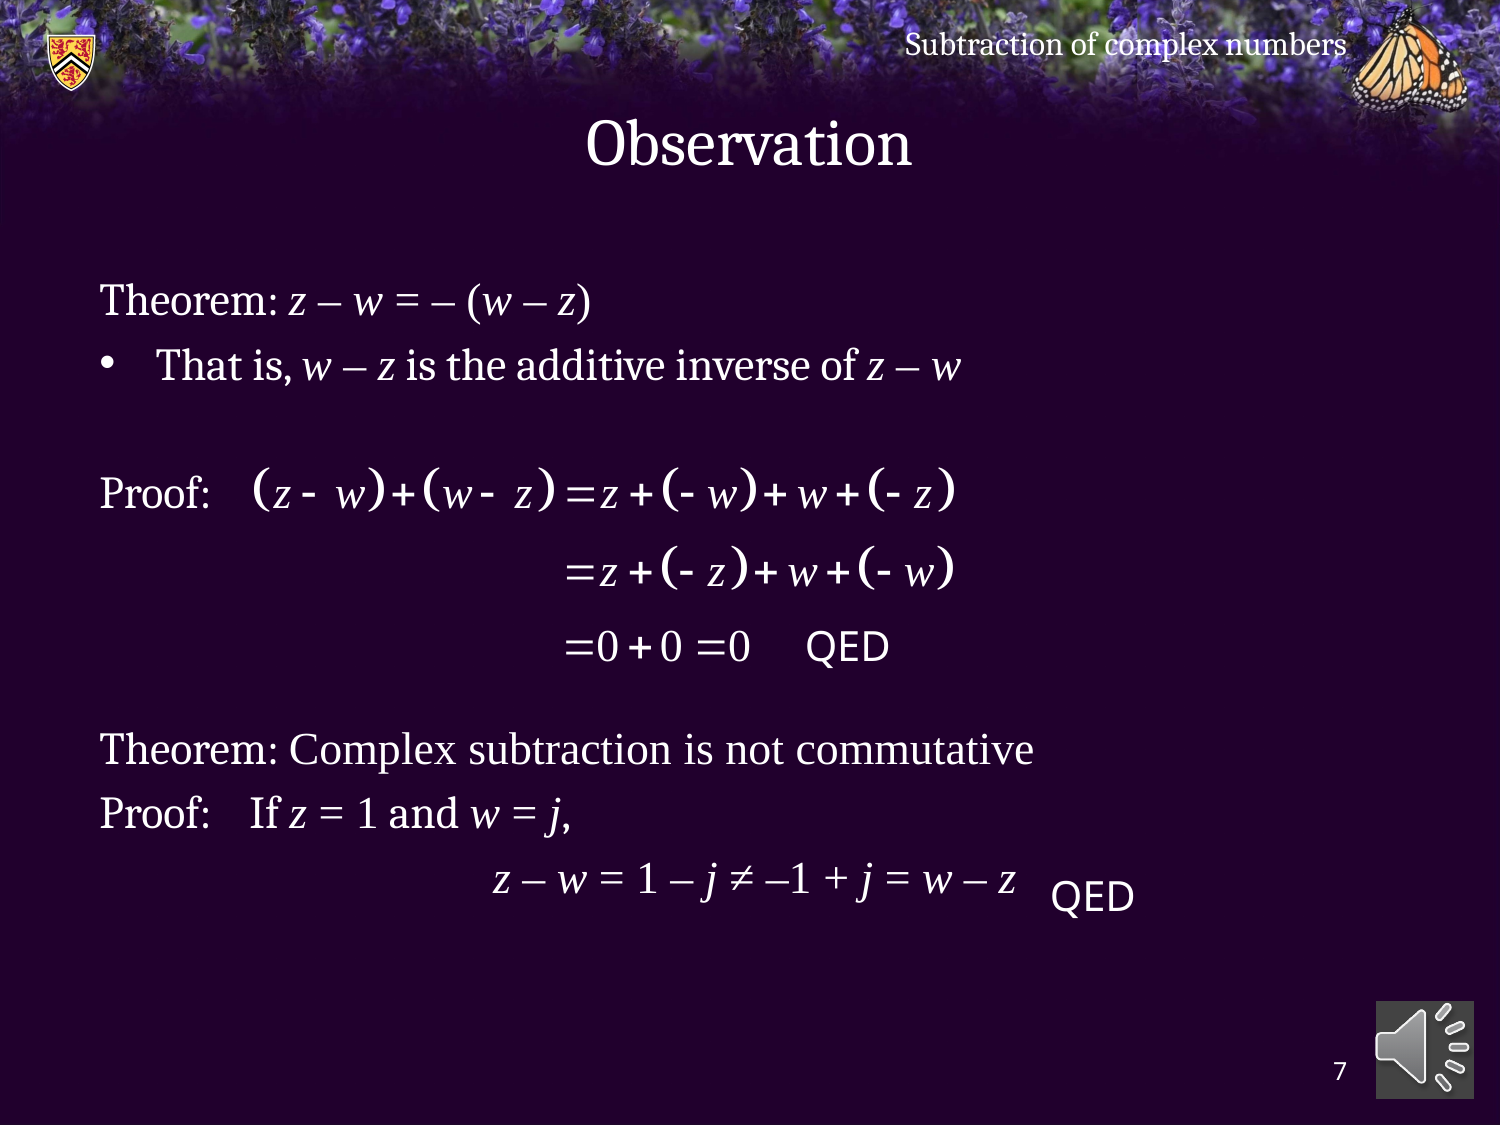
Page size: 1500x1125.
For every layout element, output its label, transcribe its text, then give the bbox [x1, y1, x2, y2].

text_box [557, 624, 756, 669]
picture [0, 0, 1500, 1125]
footer Subtraction of complex numbers [575, 12, 1363, 73]
list Theorem: z – w = – (w – z) That is, w – z is the additive inverse of z – w Proof: Theorem: Complex subtraction is not commutative Proof: If z = 1 and w = j, z – w = 1 – j ≠ –1 + j = w – z [75, 262, 1425, 1005]
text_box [557, 540, 956, 610]
slide_number 7 [1187, 1042, 1363, 1103]
title Observation [75, 45, 1425, 233]
text_box QED [789, 618, 906, 678]
text_box QED [1035, 862, 1151, 928]
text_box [249, 462, 957, 532]
